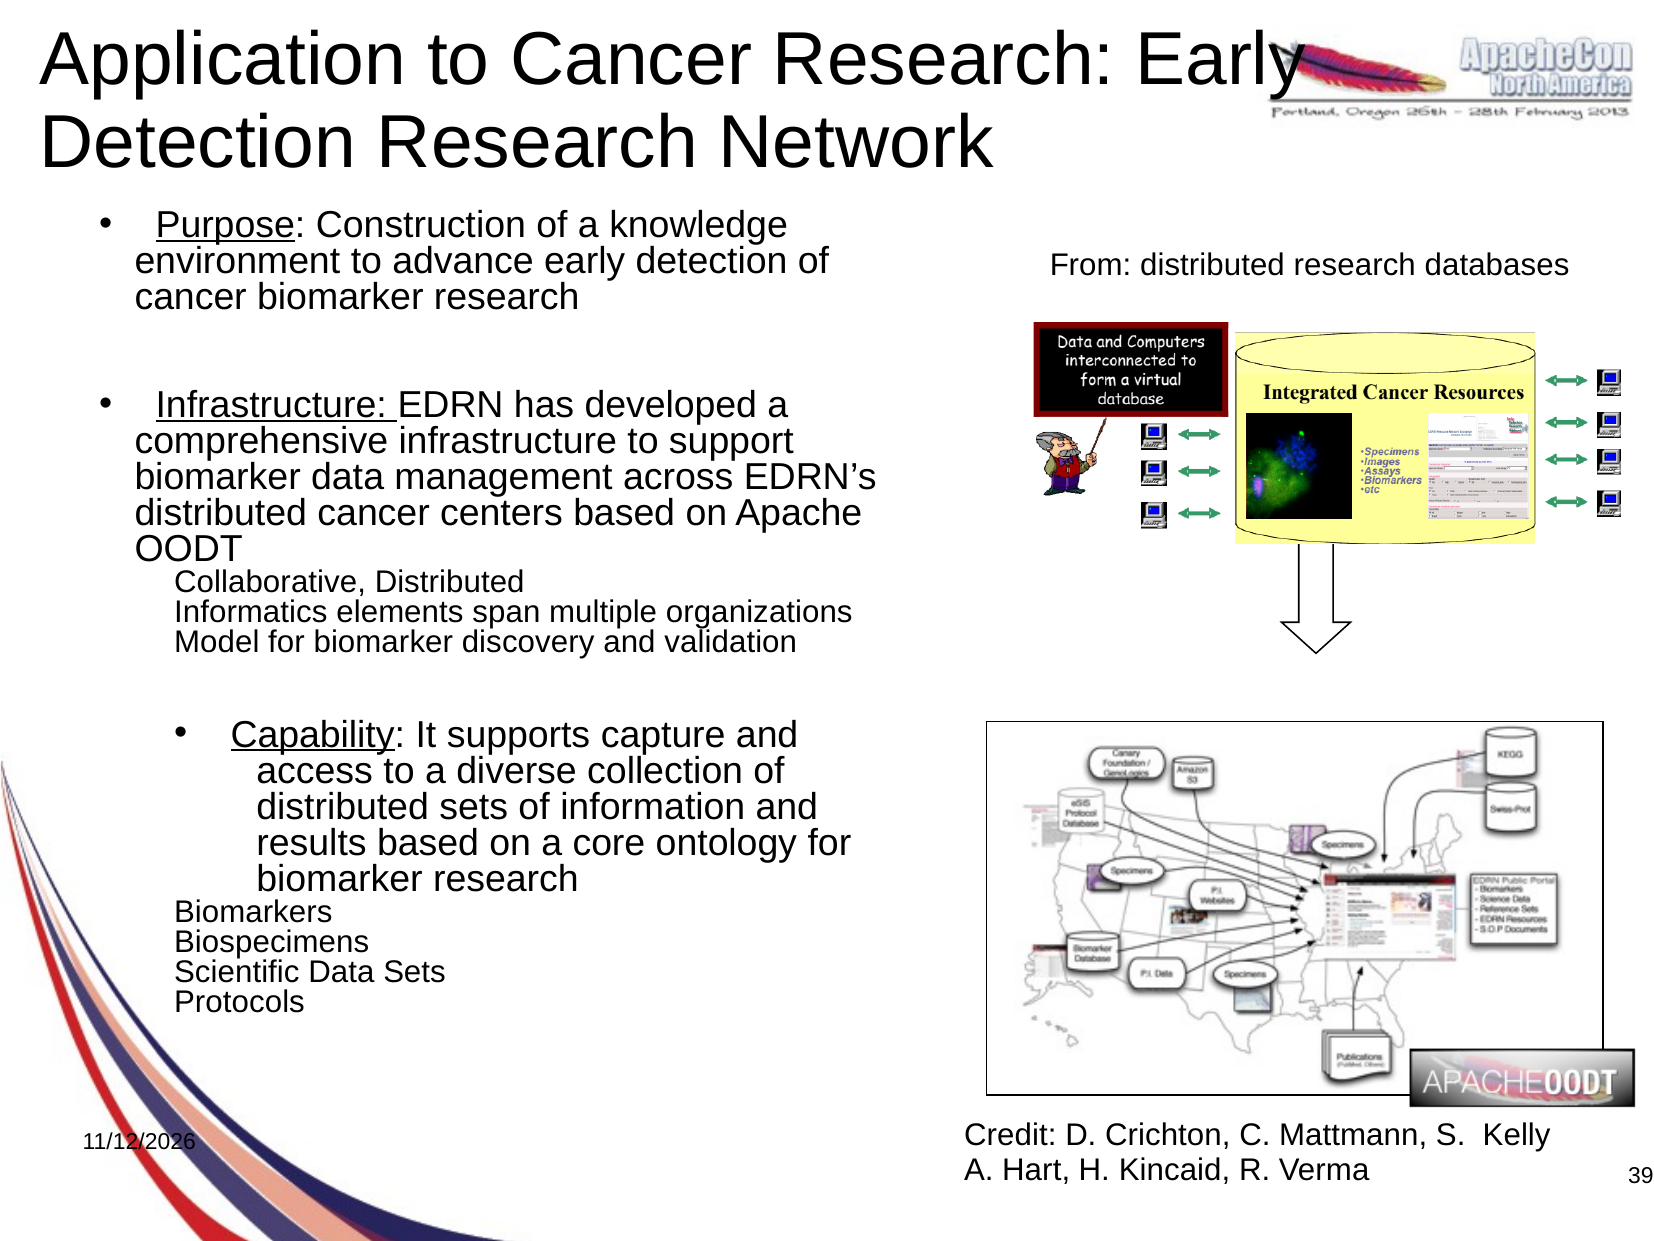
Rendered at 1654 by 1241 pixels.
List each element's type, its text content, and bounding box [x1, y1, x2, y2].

title Application to Cancer Research: Early Detection Research Network [39, 45, 1398, 157]
slide_number 39 [1309, 1163, 1654, 1205]
text_box From: distributed research databases [1033, 239, 1654, 291]
picture [0, 0, 1654, 1241]
text_box Credit: D. Crichton, C. Mattmann, S. Kelly A. Hart, H. Kincaid, R. Verma [947, 1109, 1569, 1196]
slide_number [82, 1129, 468, 1215]
text_box [1281, 551, 1351, 654]
text_box Purpose: Construction of a knowledge environment to advance early detection of cancer biomarker research Infrastructure: EDRN has developed a comprehensive infrastructure to support biomarker data management across EDRN’s distributed cancer centers based on Apache OODT Collaborative, Distributed Informatics elements span multiple organizations Model for biomarker discovery and validation Capability: It supports capture and access to a diverse collection of distributed sets of information and results based on a core ontology for biomarker research Biomarkers Biospecimens Scientific Data Sets Protocols [82, 200, 910, 1027]
